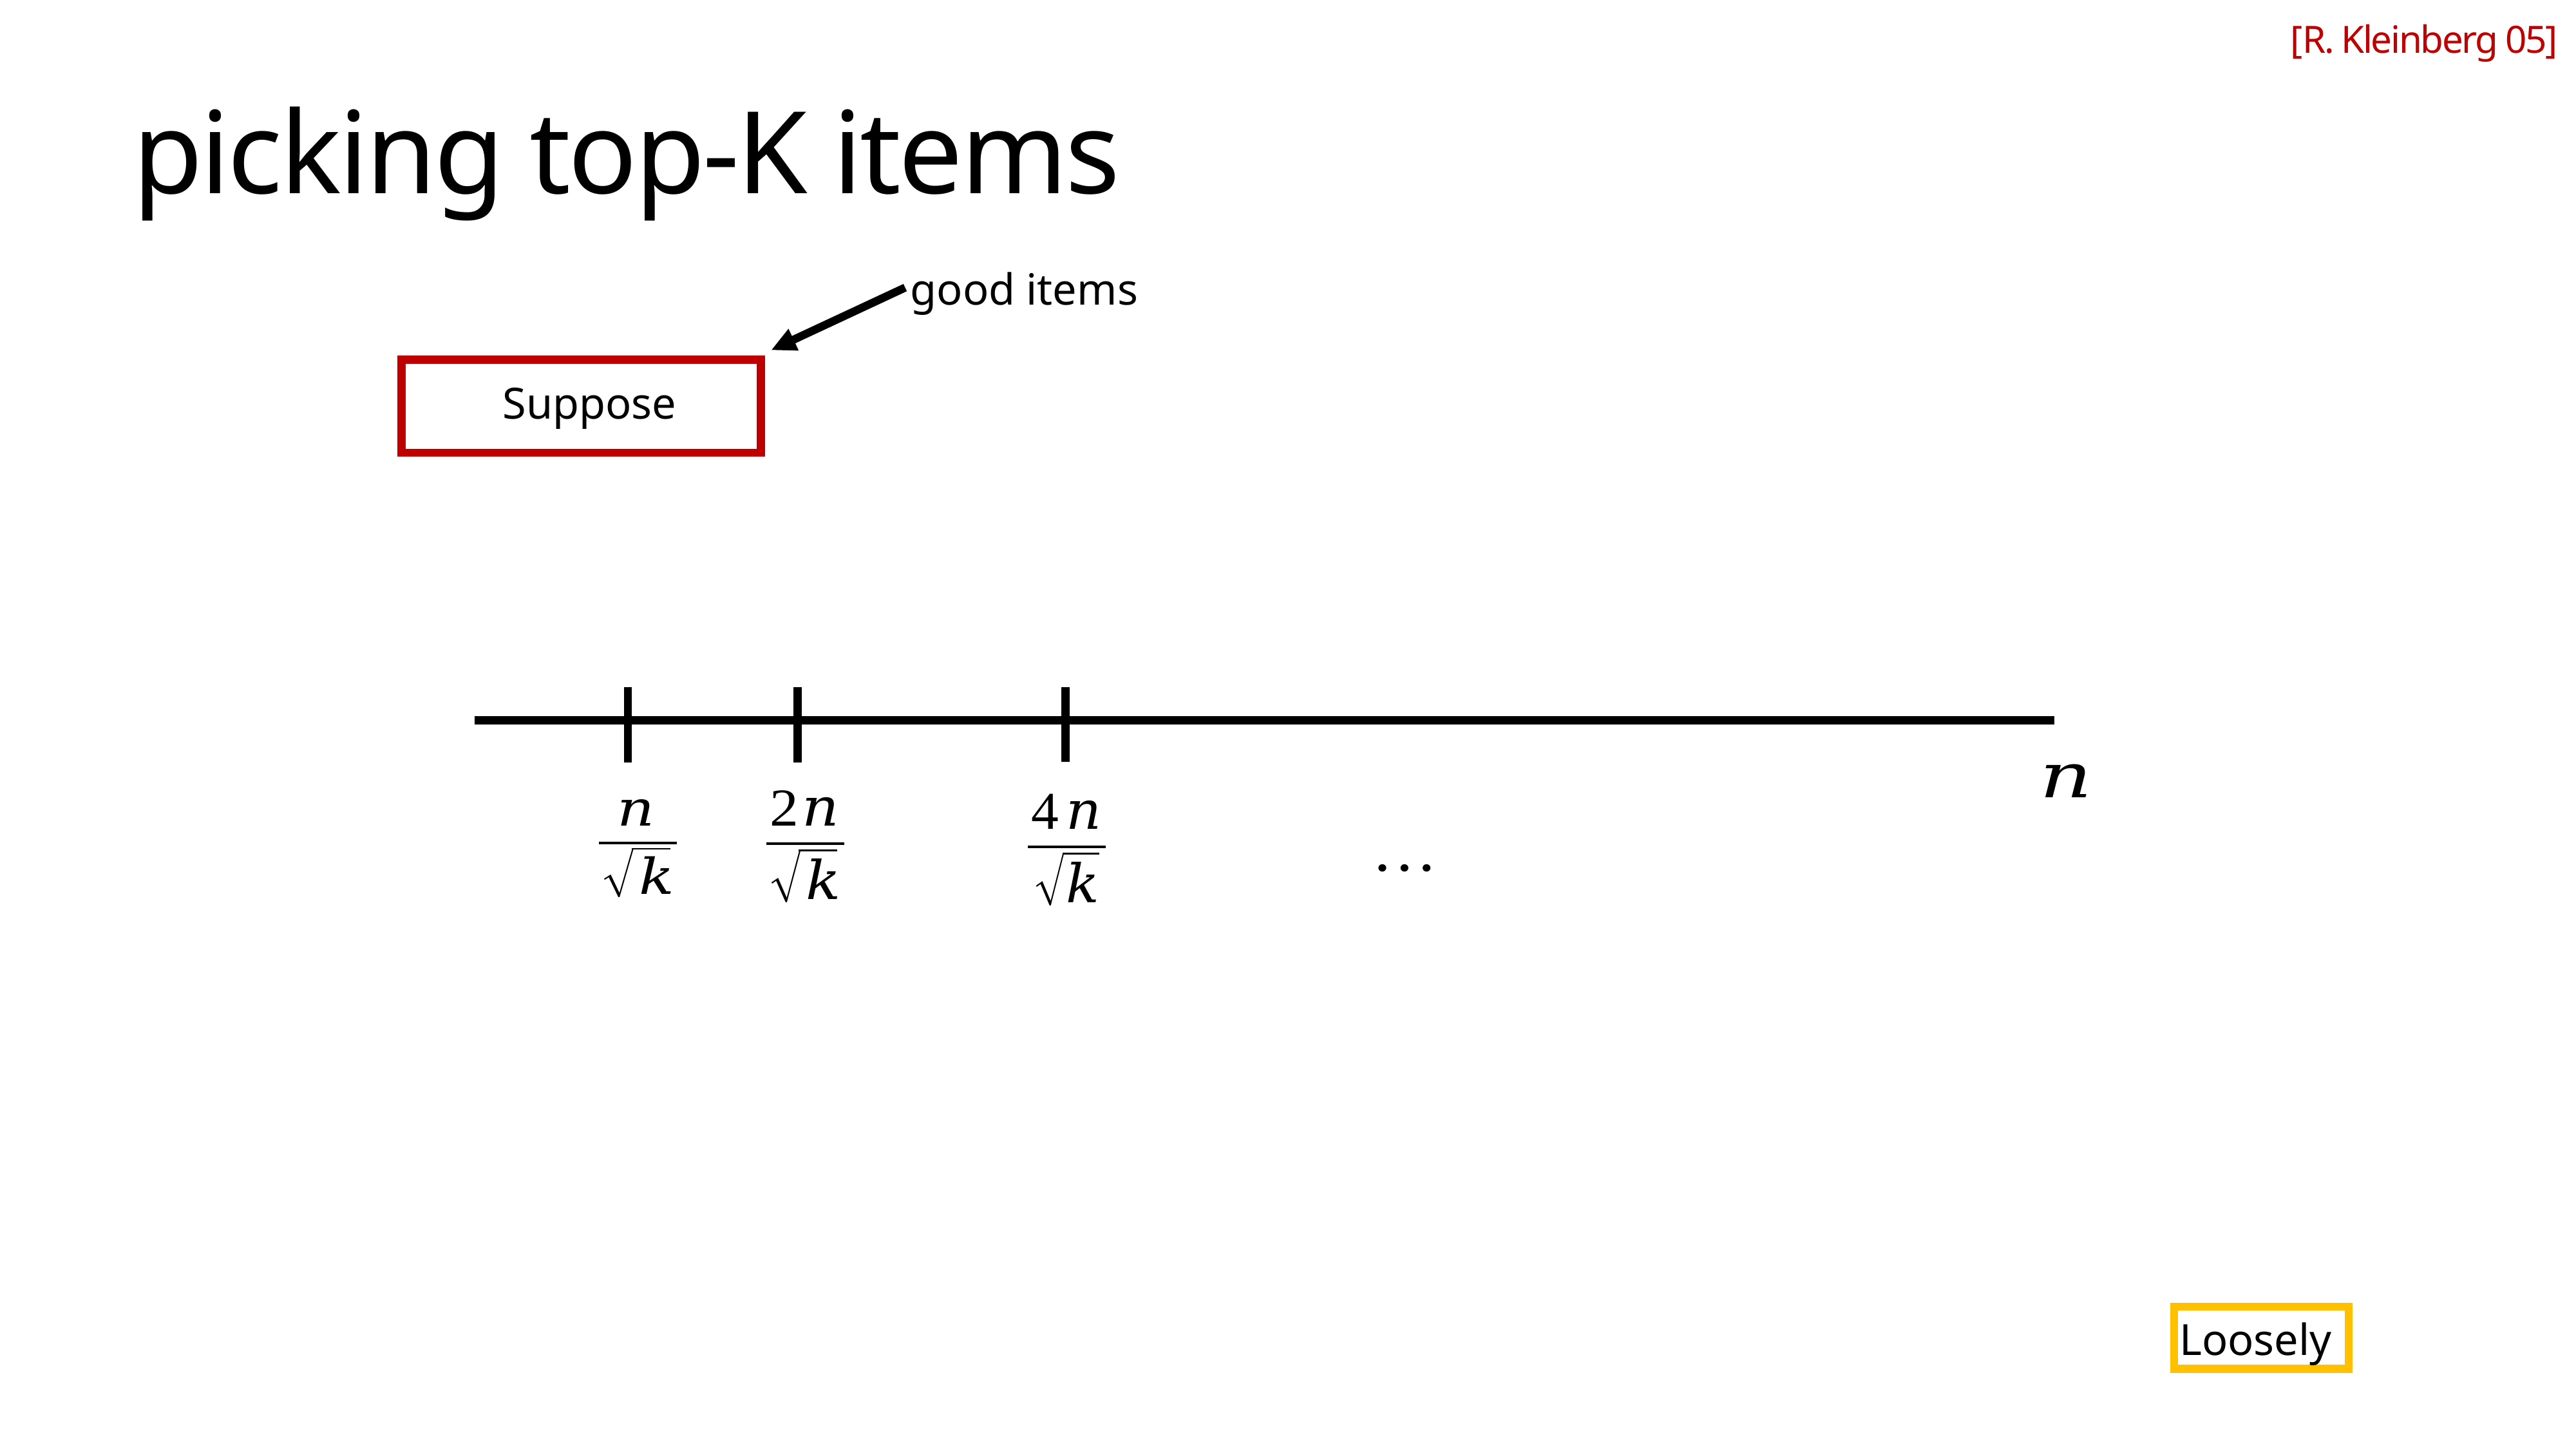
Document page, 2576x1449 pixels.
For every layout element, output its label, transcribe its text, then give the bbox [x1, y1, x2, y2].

text_box [401, 359, 761, 453]
text_box good items [905, 256, 1144, 319]
text_box [R. Kleinberg 05] [1728, 19, 2563, 66]
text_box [772, 287, 914, 350]
title picking top-K items [127, 100, 2449, 252]
